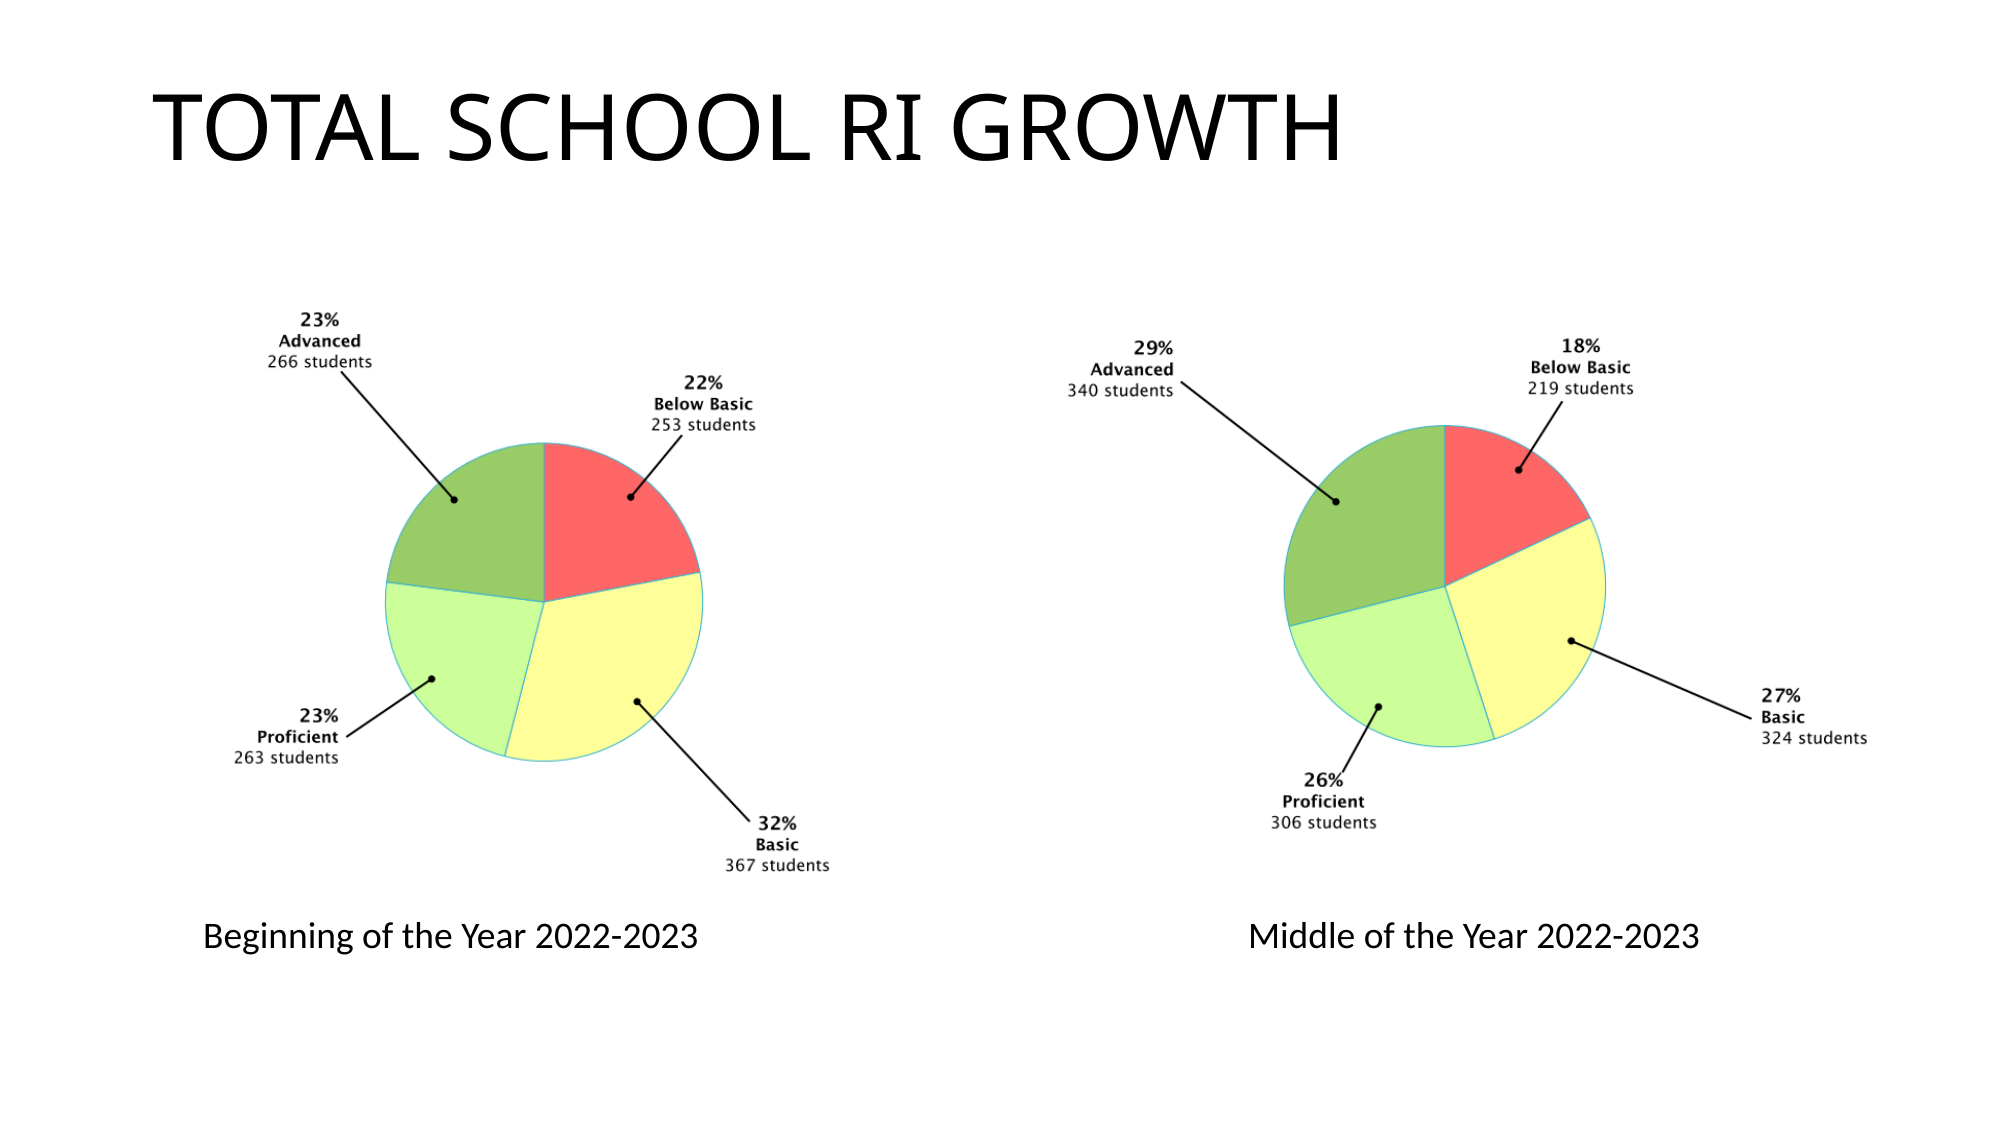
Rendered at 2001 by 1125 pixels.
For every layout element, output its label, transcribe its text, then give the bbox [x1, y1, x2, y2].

title TOTAL SCHOOL RI GROWTH [137, 21, 1863, 240]
text_box Middle of the Year 2022-2023 [1233, 903, 1812, 963]
picture [999, 229, 1945, 886]
text_box Beginning of the Year 2022-2023 [188, 944, 767, 963]
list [137, 229, 980, 944]
